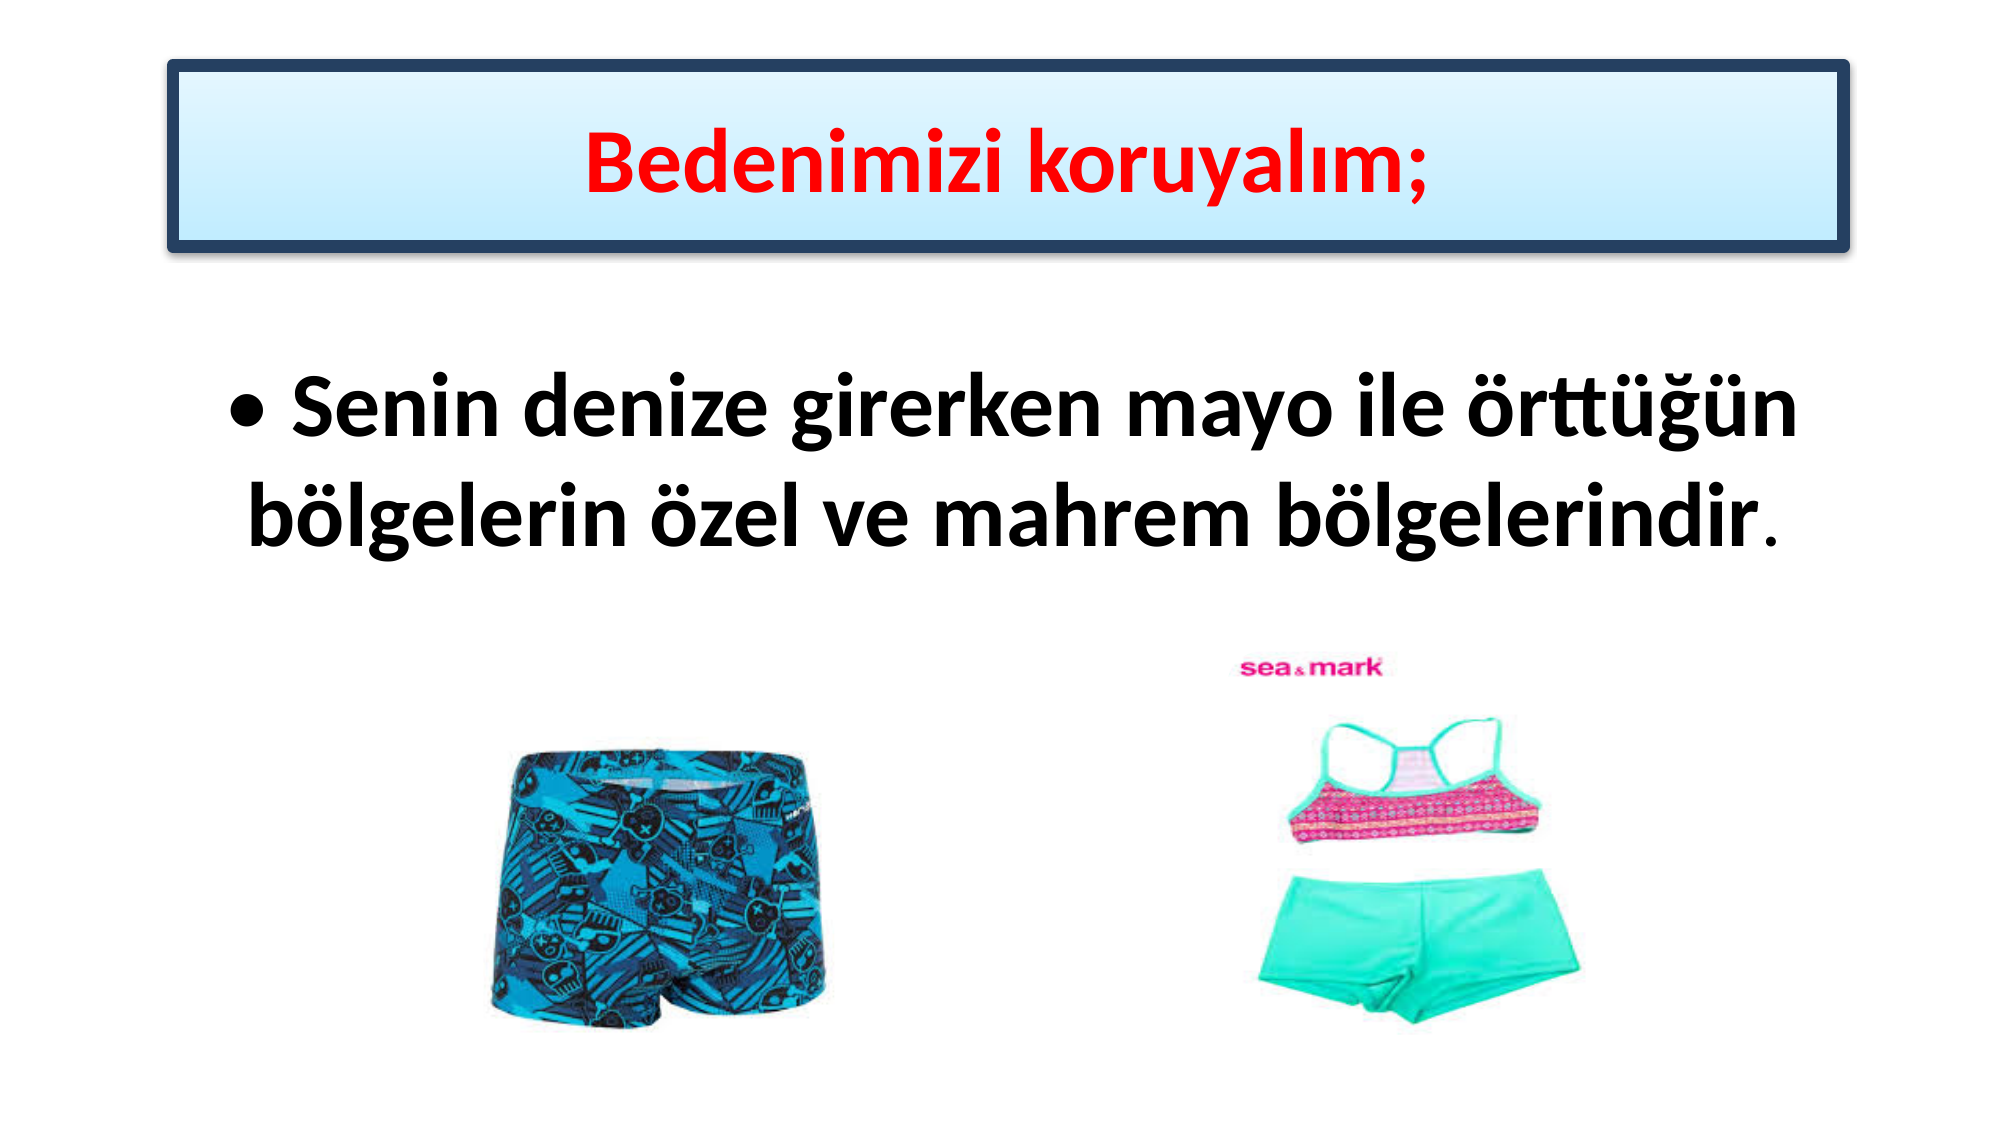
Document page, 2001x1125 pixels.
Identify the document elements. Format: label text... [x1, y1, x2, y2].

picture [1227, 651, 1619, 1091]
subtitle • Senin denize girerken mayo ile örttüğün bölgelerin özel ve mahrem bölgelerindir. [183, 337, 1844, 660]
picture [483, 695, 836, 1091]
title Bedenimizi koruyalım; [172, 65, 1844, 247]
